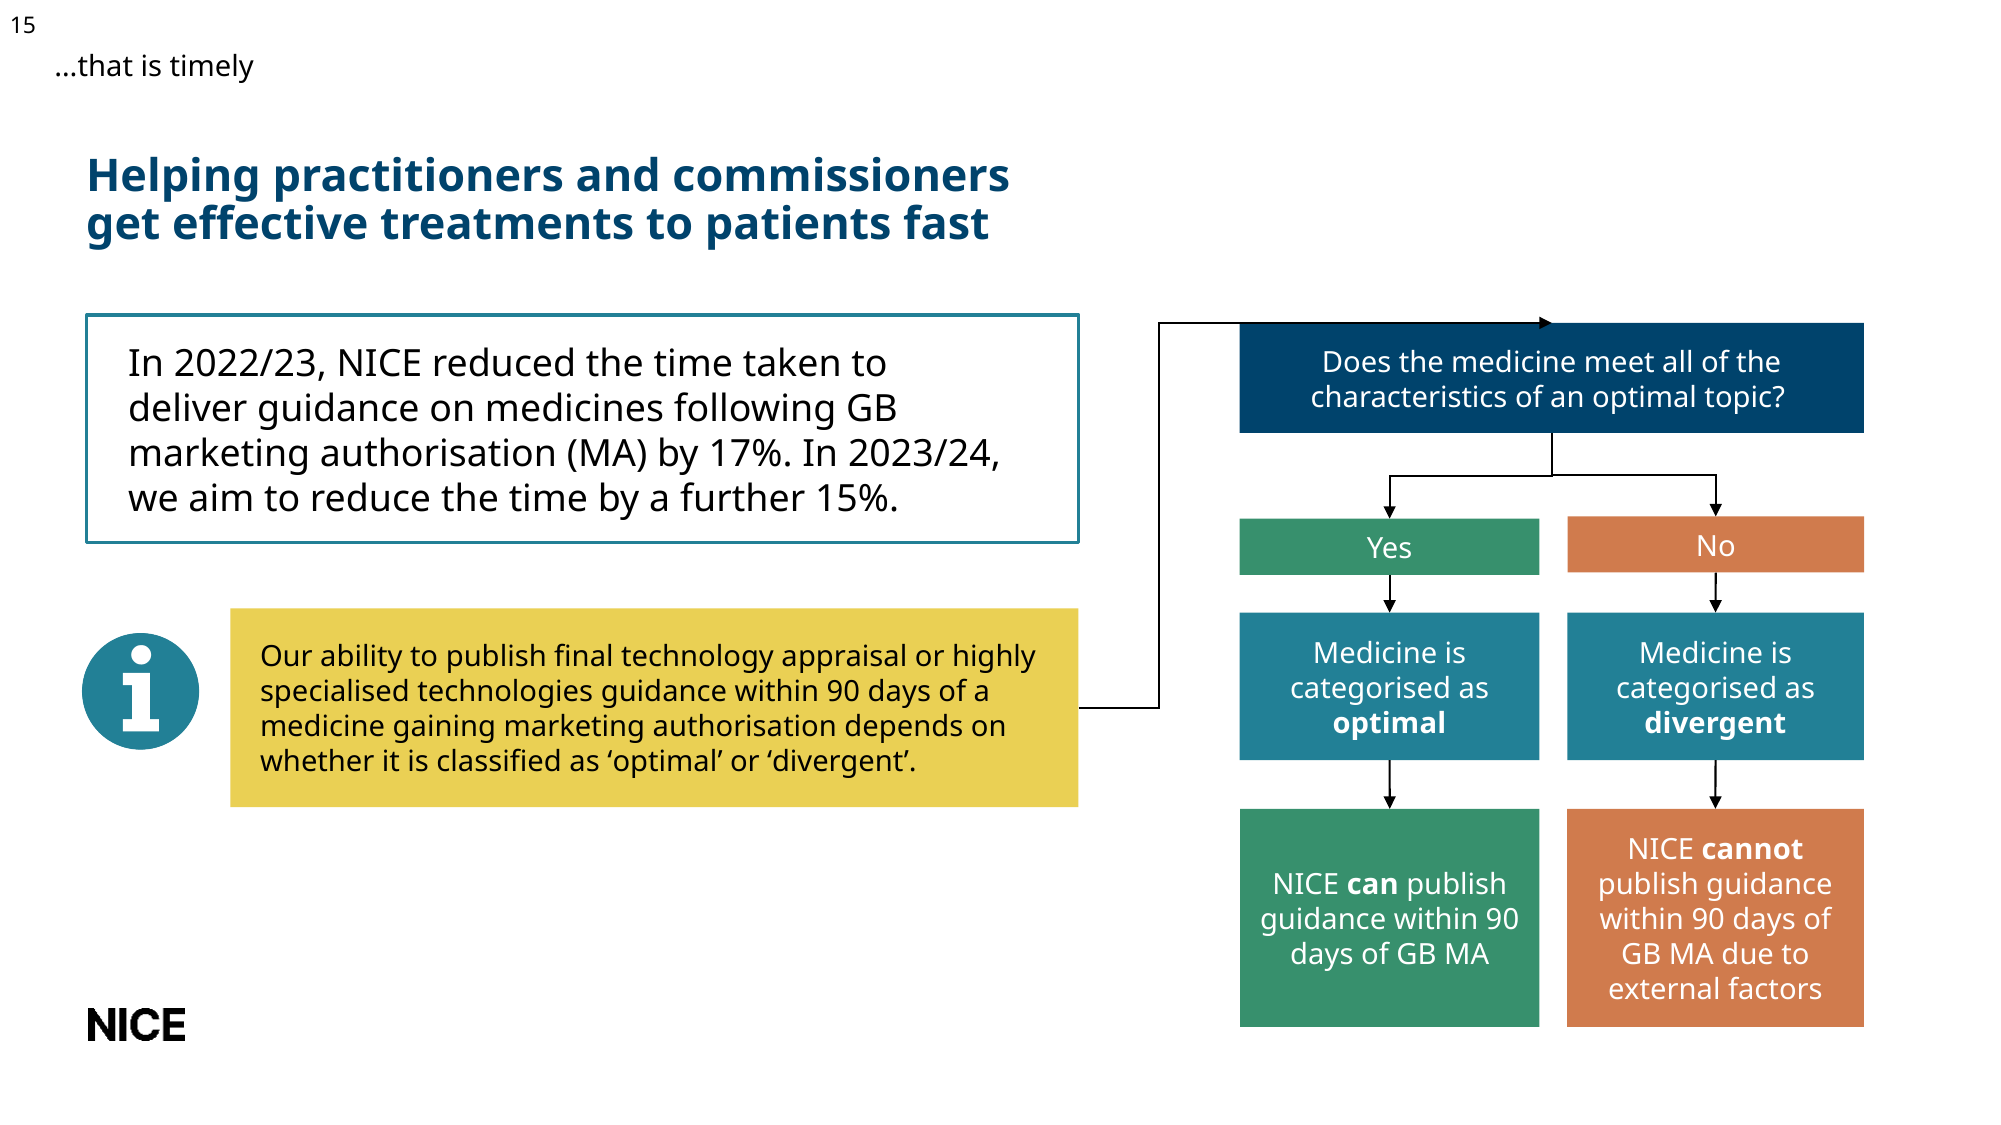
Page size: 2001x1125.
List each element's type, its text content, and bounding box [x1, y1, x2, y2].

text_box NICE cannot publish guidance within 90 days of GB MA due to external factors [1566, 808, 1865, 1028]
text_box Our ability to publish final technology appraisal or highly specialised technologies guidance within 90 days of a medicine gaining marketing authorisation depends on whether it is classified as ‘optimal’ or ‘divergent’. [230, 608, 1079, 808]
picture [53, 626, 225, 756]
text_box Does the medicine meet all of the characteristics of an optimal topic? [1552, 322, 1865, 434]
text_box Medicine is categorised as divergent [1566, 612, 1865, 761]
text_box NICE can publish guidance within 90 days of GB MA [1239, 808, 1540, 1028]
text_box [1078, 322, 1552, 709]
text_box In 2022/23, NICE reduced the time taken to deliver guidance on medicines following GB marketing authorisation (MA) by 17%. In 2023/24, we aim to reduce the time by a further 15%. [86, 314, 1079, 543]
picture [88, 1008, 185, 1041]
text_box No [1566, 515, 1865, 574]
title Helping practitioners and commissioners get effective treatments to patients fast [71, 145, 1085, 293]
text_box …that is timely [39, 44, 290, 112]
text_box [1592, 392, 1676, 557]
text_box Medicine is categorised as optimal [1239, 709, 1540, 761]
